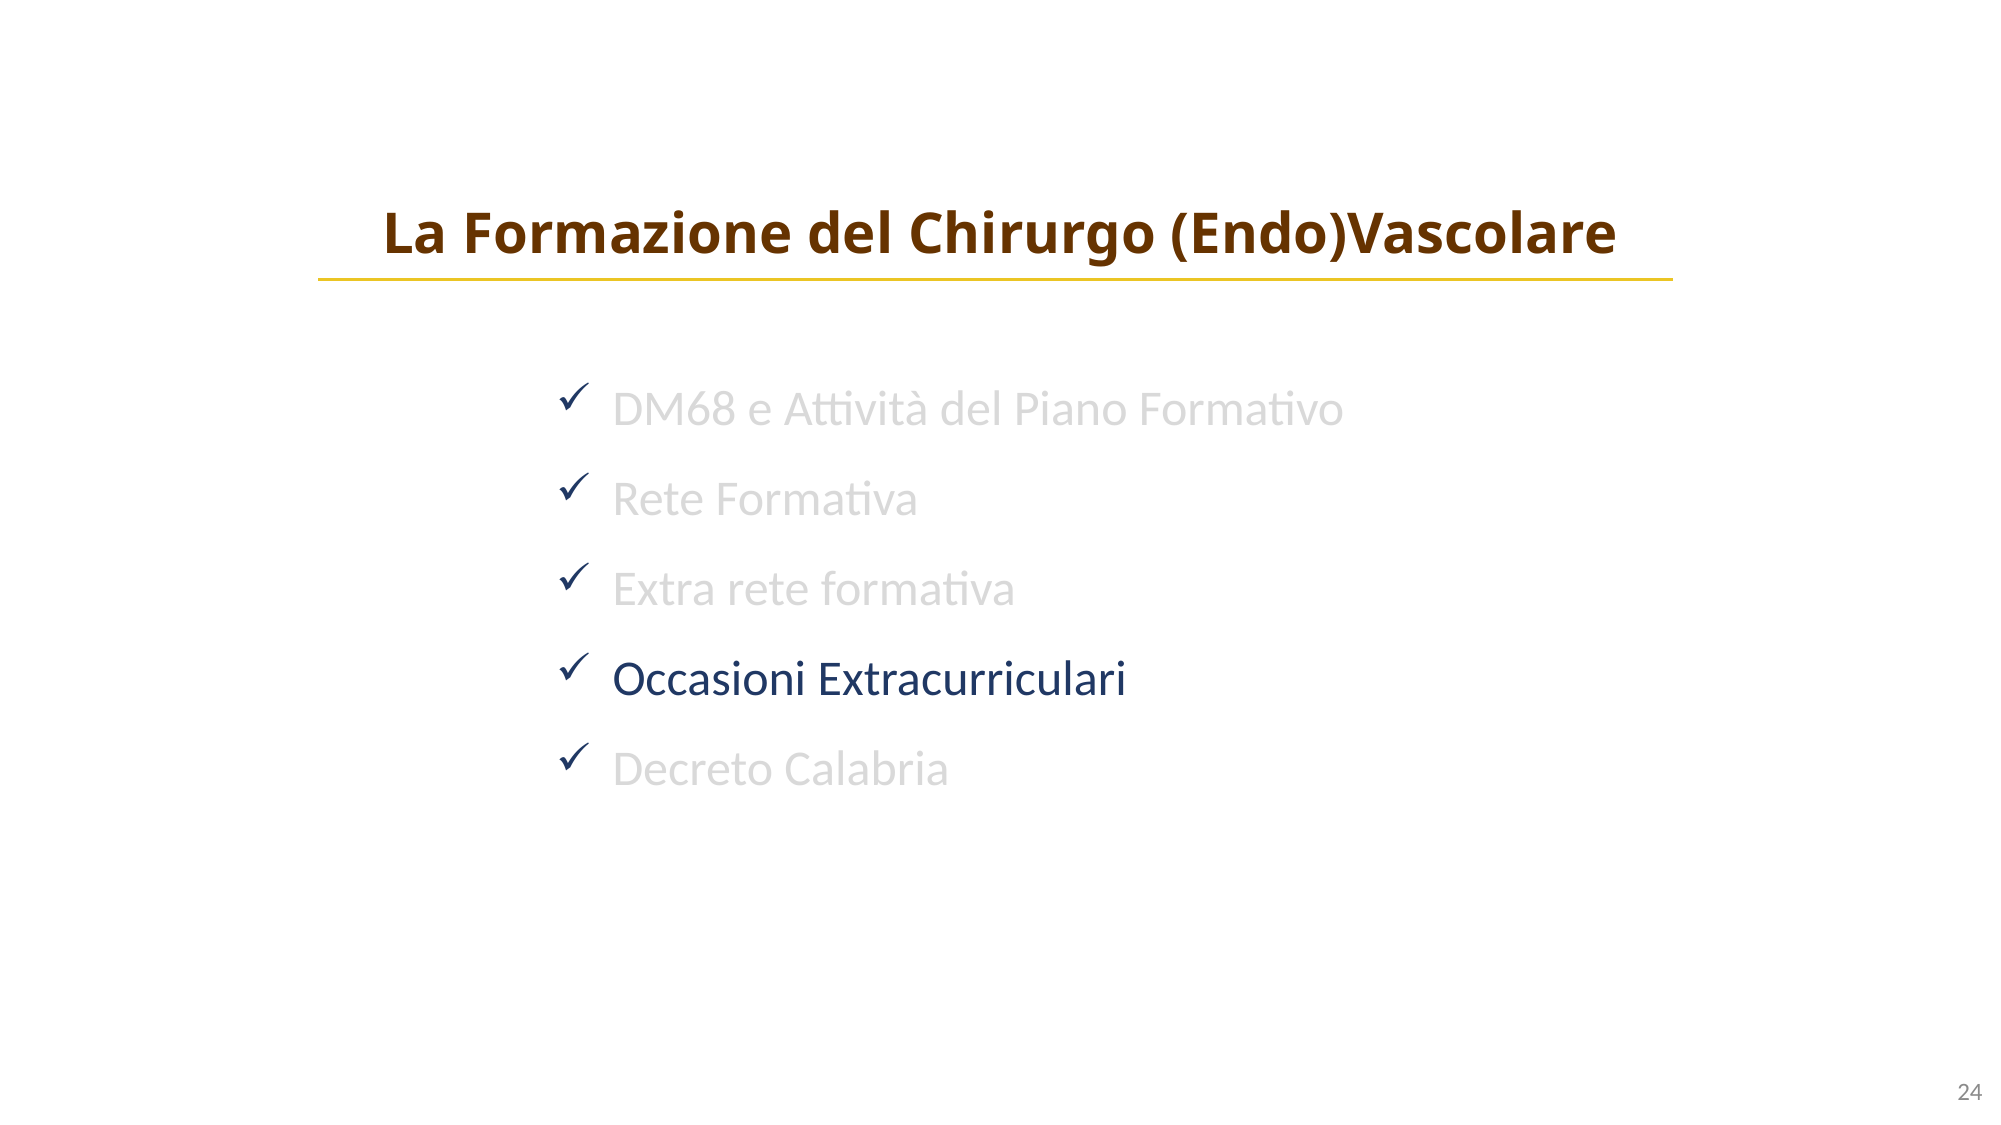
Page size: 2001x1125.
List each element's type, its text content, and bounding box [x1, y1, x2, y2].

text_box DM68 e Attività del Piano Formativo Rete Formativa Extra rete formativa Occasioni Extracurriculari Decreto Calabria [541, 338, 1407, 803]
slide_number 24 [1927, 1060, 1998, 1121]
text_box La Formazione del Chirurgo (Endo)Vascolare [367, 183, 1633, 273]
